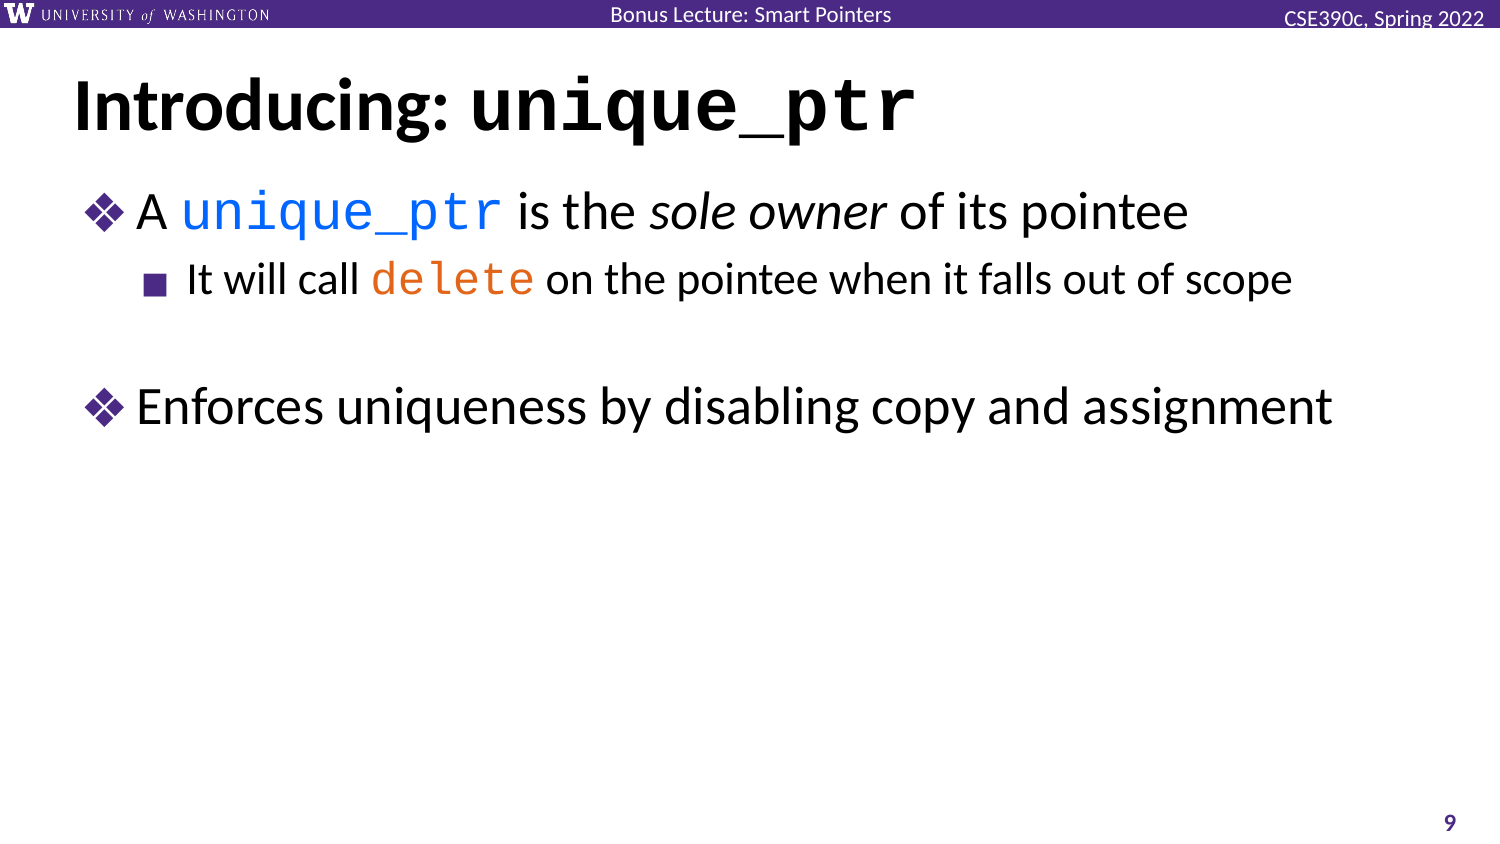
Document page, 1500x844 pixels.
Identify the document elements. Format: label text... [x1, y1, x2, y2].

title Introducing: unique_ptr [58, 53, 1438, 148]
picture [4, 3, 269, 24]
list A unique_ptr is the sole owner of its pointee It will call delete on the pointee when it falls out of scope Enforces uniqueness by disabling copy and assignment [65, 167, 1438, 381]
slide_number ‹#› [1400, 798, 1500, 844]
